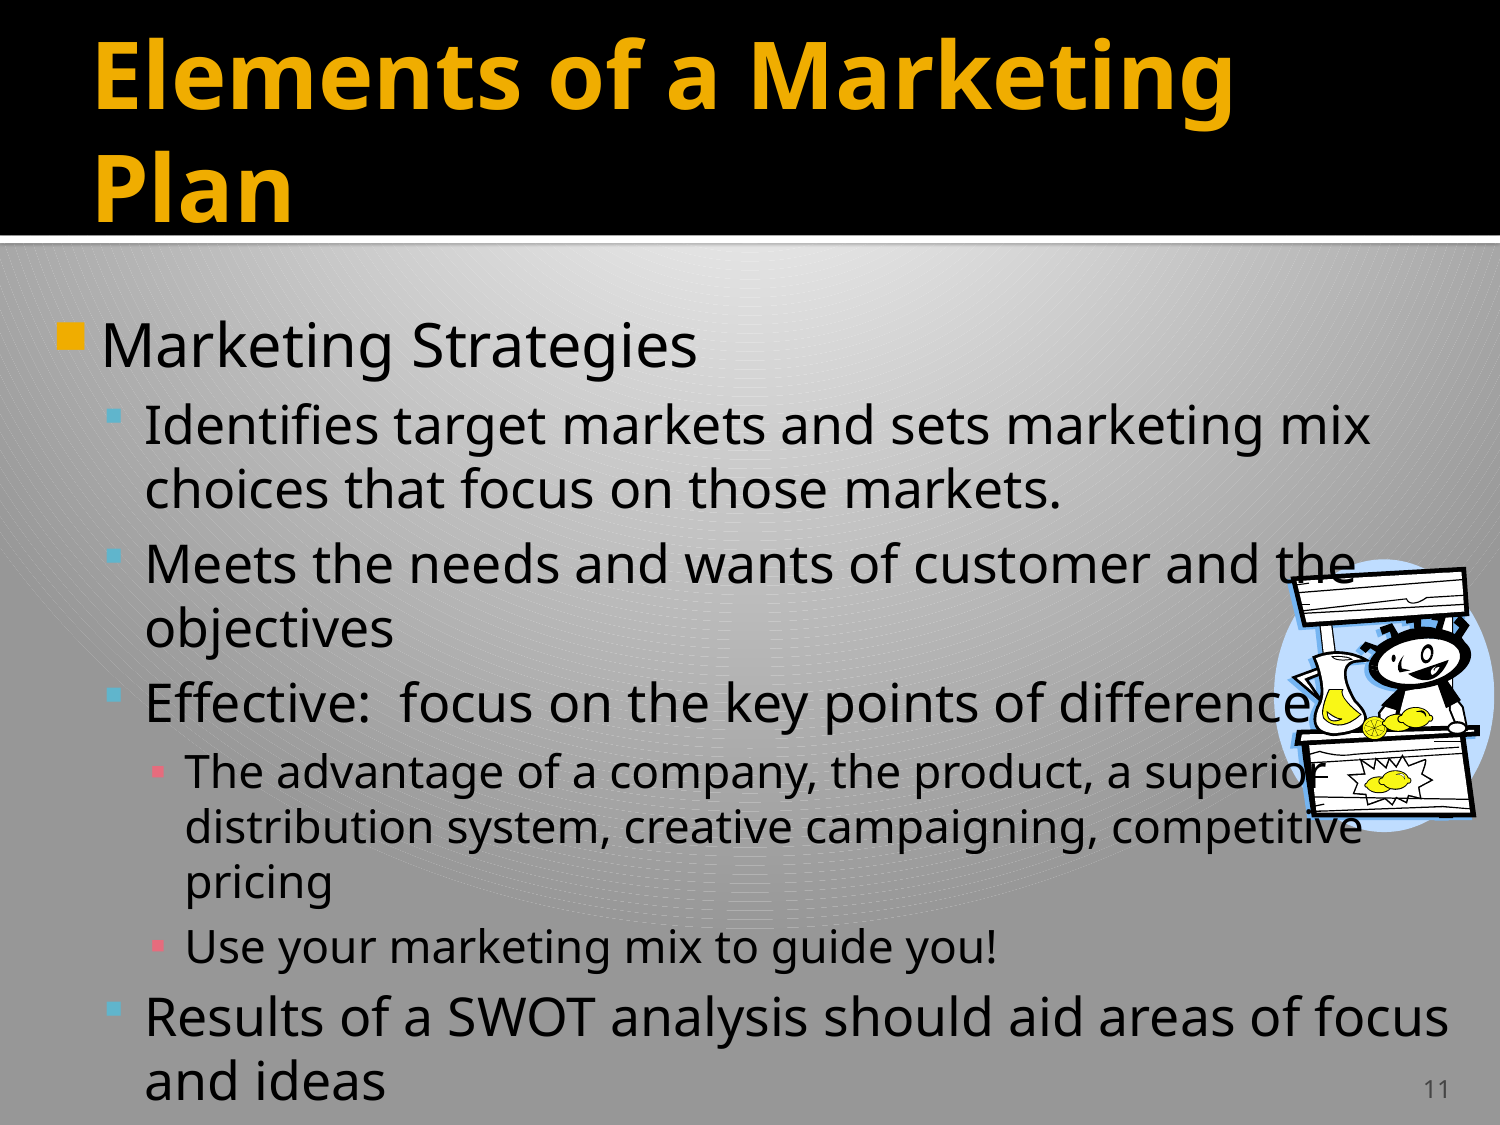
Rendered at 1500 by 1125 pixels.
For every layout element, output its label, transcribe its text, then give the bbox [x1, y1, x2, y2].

picture [1273, 559, 1495, 833]
slide_number 11 [1345, 1062, 1467, 1108]
slide_number [75, 1062, 425, 1108]
title Elements of a Marketing Plan [75, 25, 1425, 231]
list Marketing Strategies Identifies target markets and sets marketing mix choices that focus on those markets. Meets the needs and wants of customer and the objectives Effective: focus on the key points of difference The advantage of a company, the product, a superior distribution system, creative campaigning, competitive pricing Use your marketing mix to guide you! Results of a SWOT analysis should aid areas of focus and ideas [24, 291, 1488, 1125]
